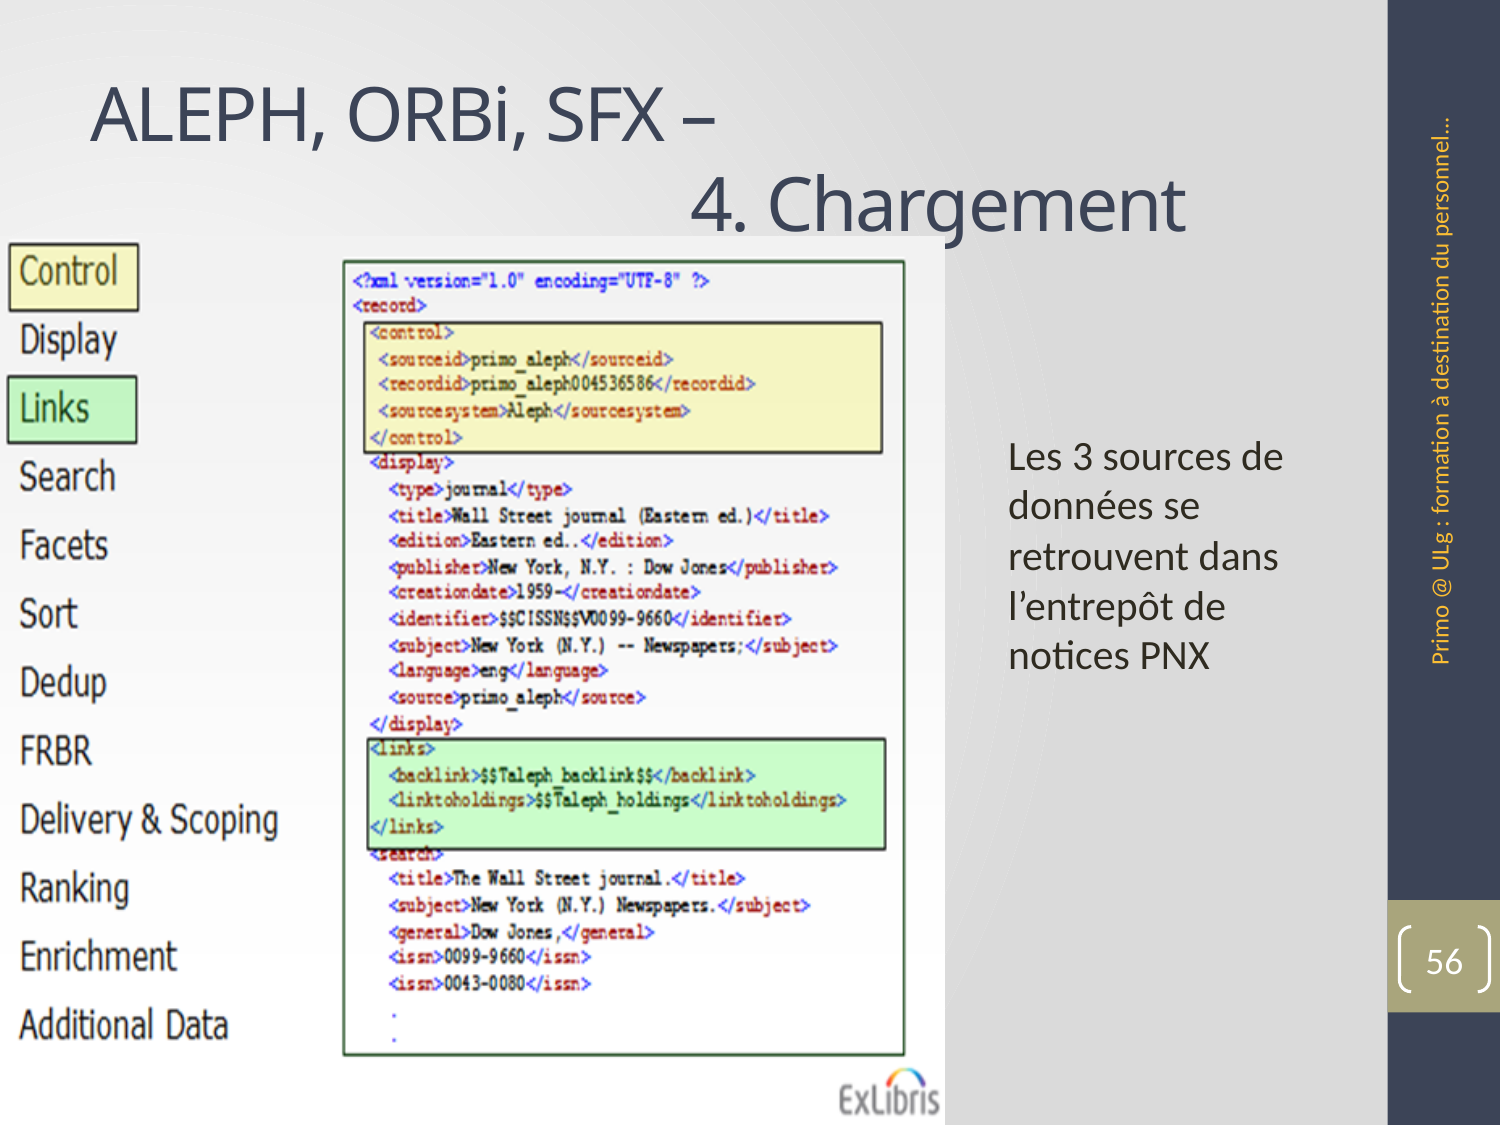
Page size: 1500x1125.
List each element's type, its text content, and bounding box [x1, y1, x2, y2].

picture [0, 235, 946, 1125]
footer Primo @ ULg : formation à destination du personnel... [1408, 101, 1469, 889]
list Les 3 sources de données se retrouvent dans l’entrepôt de notices PNX [974, 420, 1341, 906]
slide_number 56 [1397, 925, 1492, 994]
title ALEPH, ORBi, SFX – 4. Chargement [75, 45, 1325, 268]
